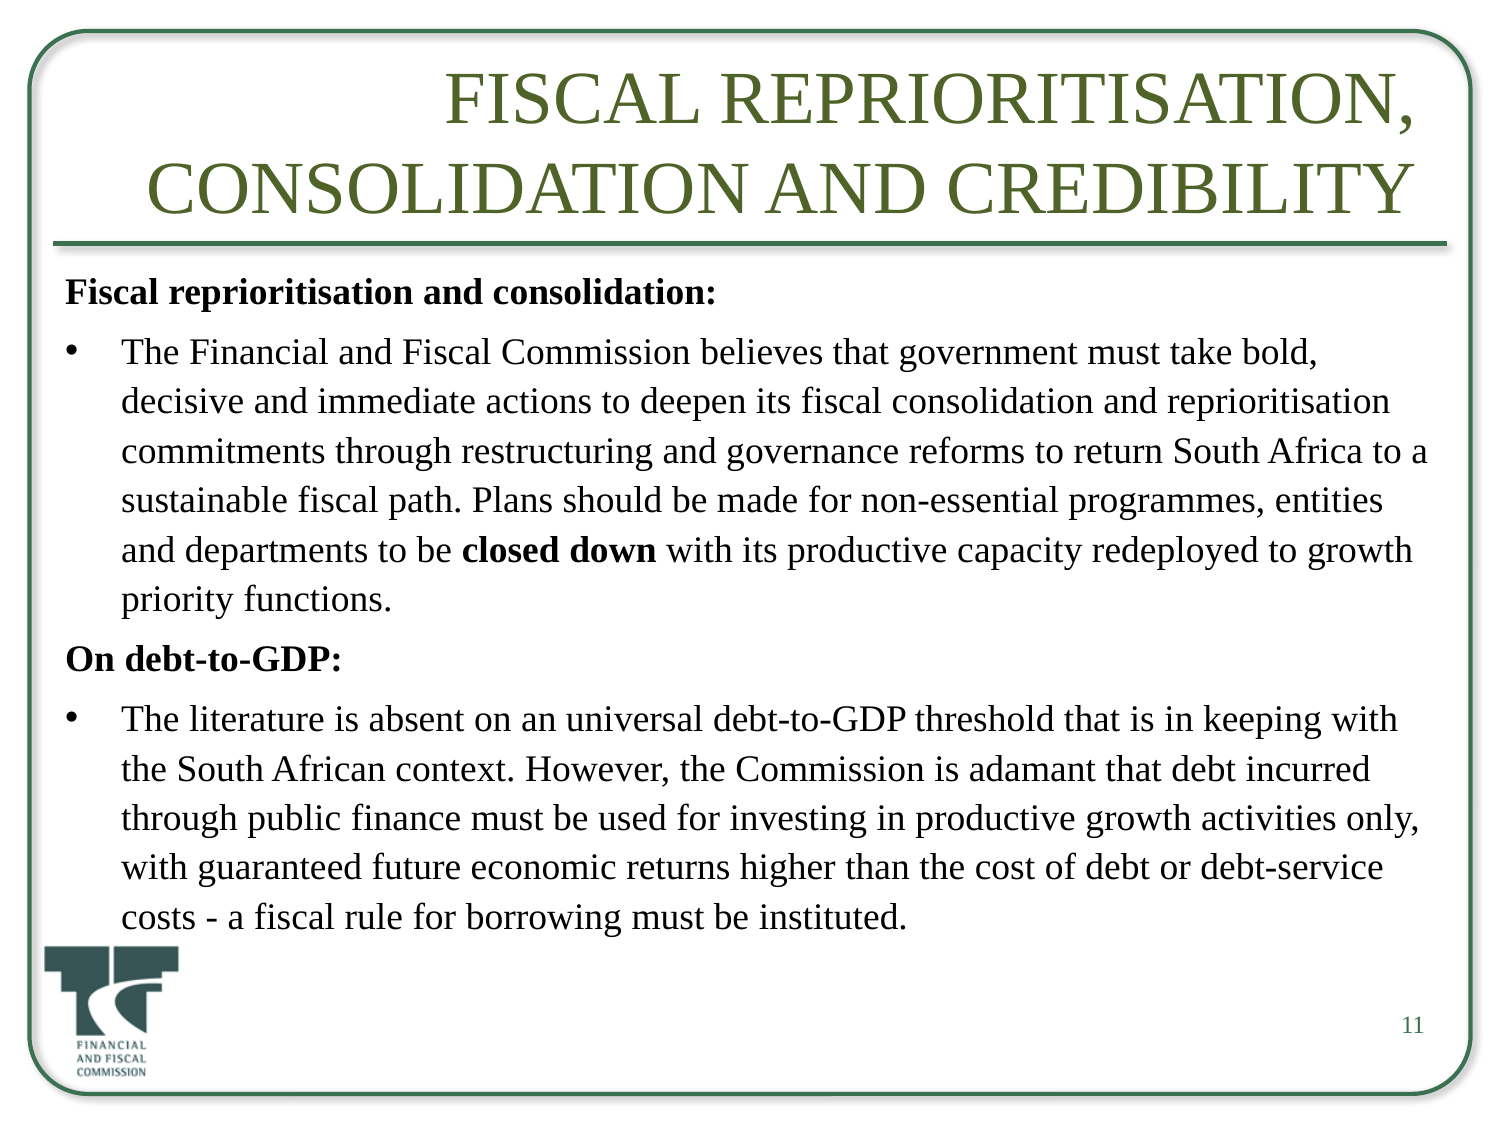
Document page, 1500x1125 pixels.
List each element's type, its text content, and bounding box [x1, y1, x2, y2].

picture [32, 940, 195, 1091]
title Fiscal Reprioritisation, consolidation and credibility [74, 44, 1426, 234]
slide_number 11 [1074, 1000, 1426, 1047]
picture [25, 940, 69, 1094]
list Fiscal reprioritisation and consolidation: The Financial and Fiscal Commission believes that government must take bold, decisive and immediate actions to deepen its fiscal consolidation and reprioritisation commitments through restructuring and governance reforms to return South Africa to a sustainable fiscal path. Plans should be made for non-essential programmes, entities and departments to be closed down with its productive capacity redeployed to growth priority functions. On debt-to-GDP: The literature is absent on an universal debt-to-GDP threshold that is in keeping with the South African context. However, the Commission is adamant that debt incurred through public finance must be used for investing in productive growth activities only, with guaranteed future economic returns higher than the cost of debt or debt-service costs - a fiscal rule for borrowing must be instituted. [64, 261, 1436, 1083]
